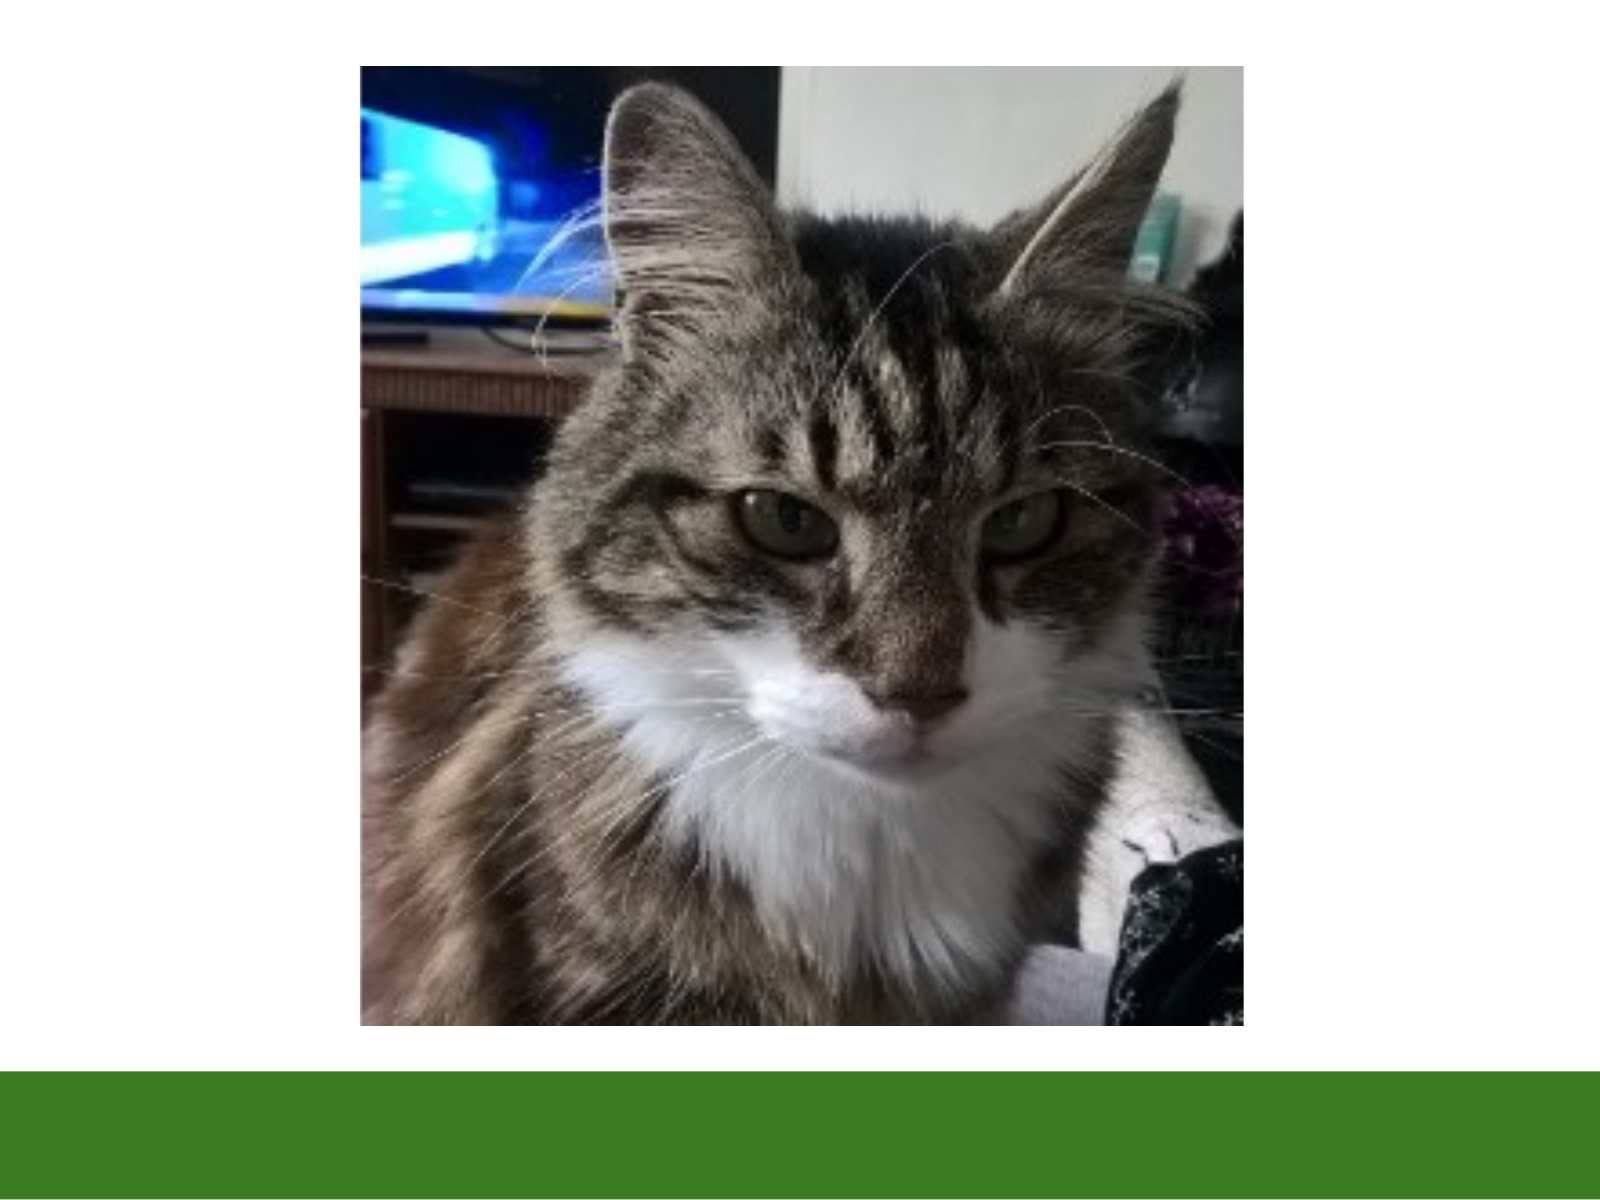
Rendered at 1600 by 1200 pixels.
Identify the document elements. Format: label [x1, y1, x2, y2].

text_box [359, 66, 1244, 1026]
text_box [0, 1071, 1600, 1200]
